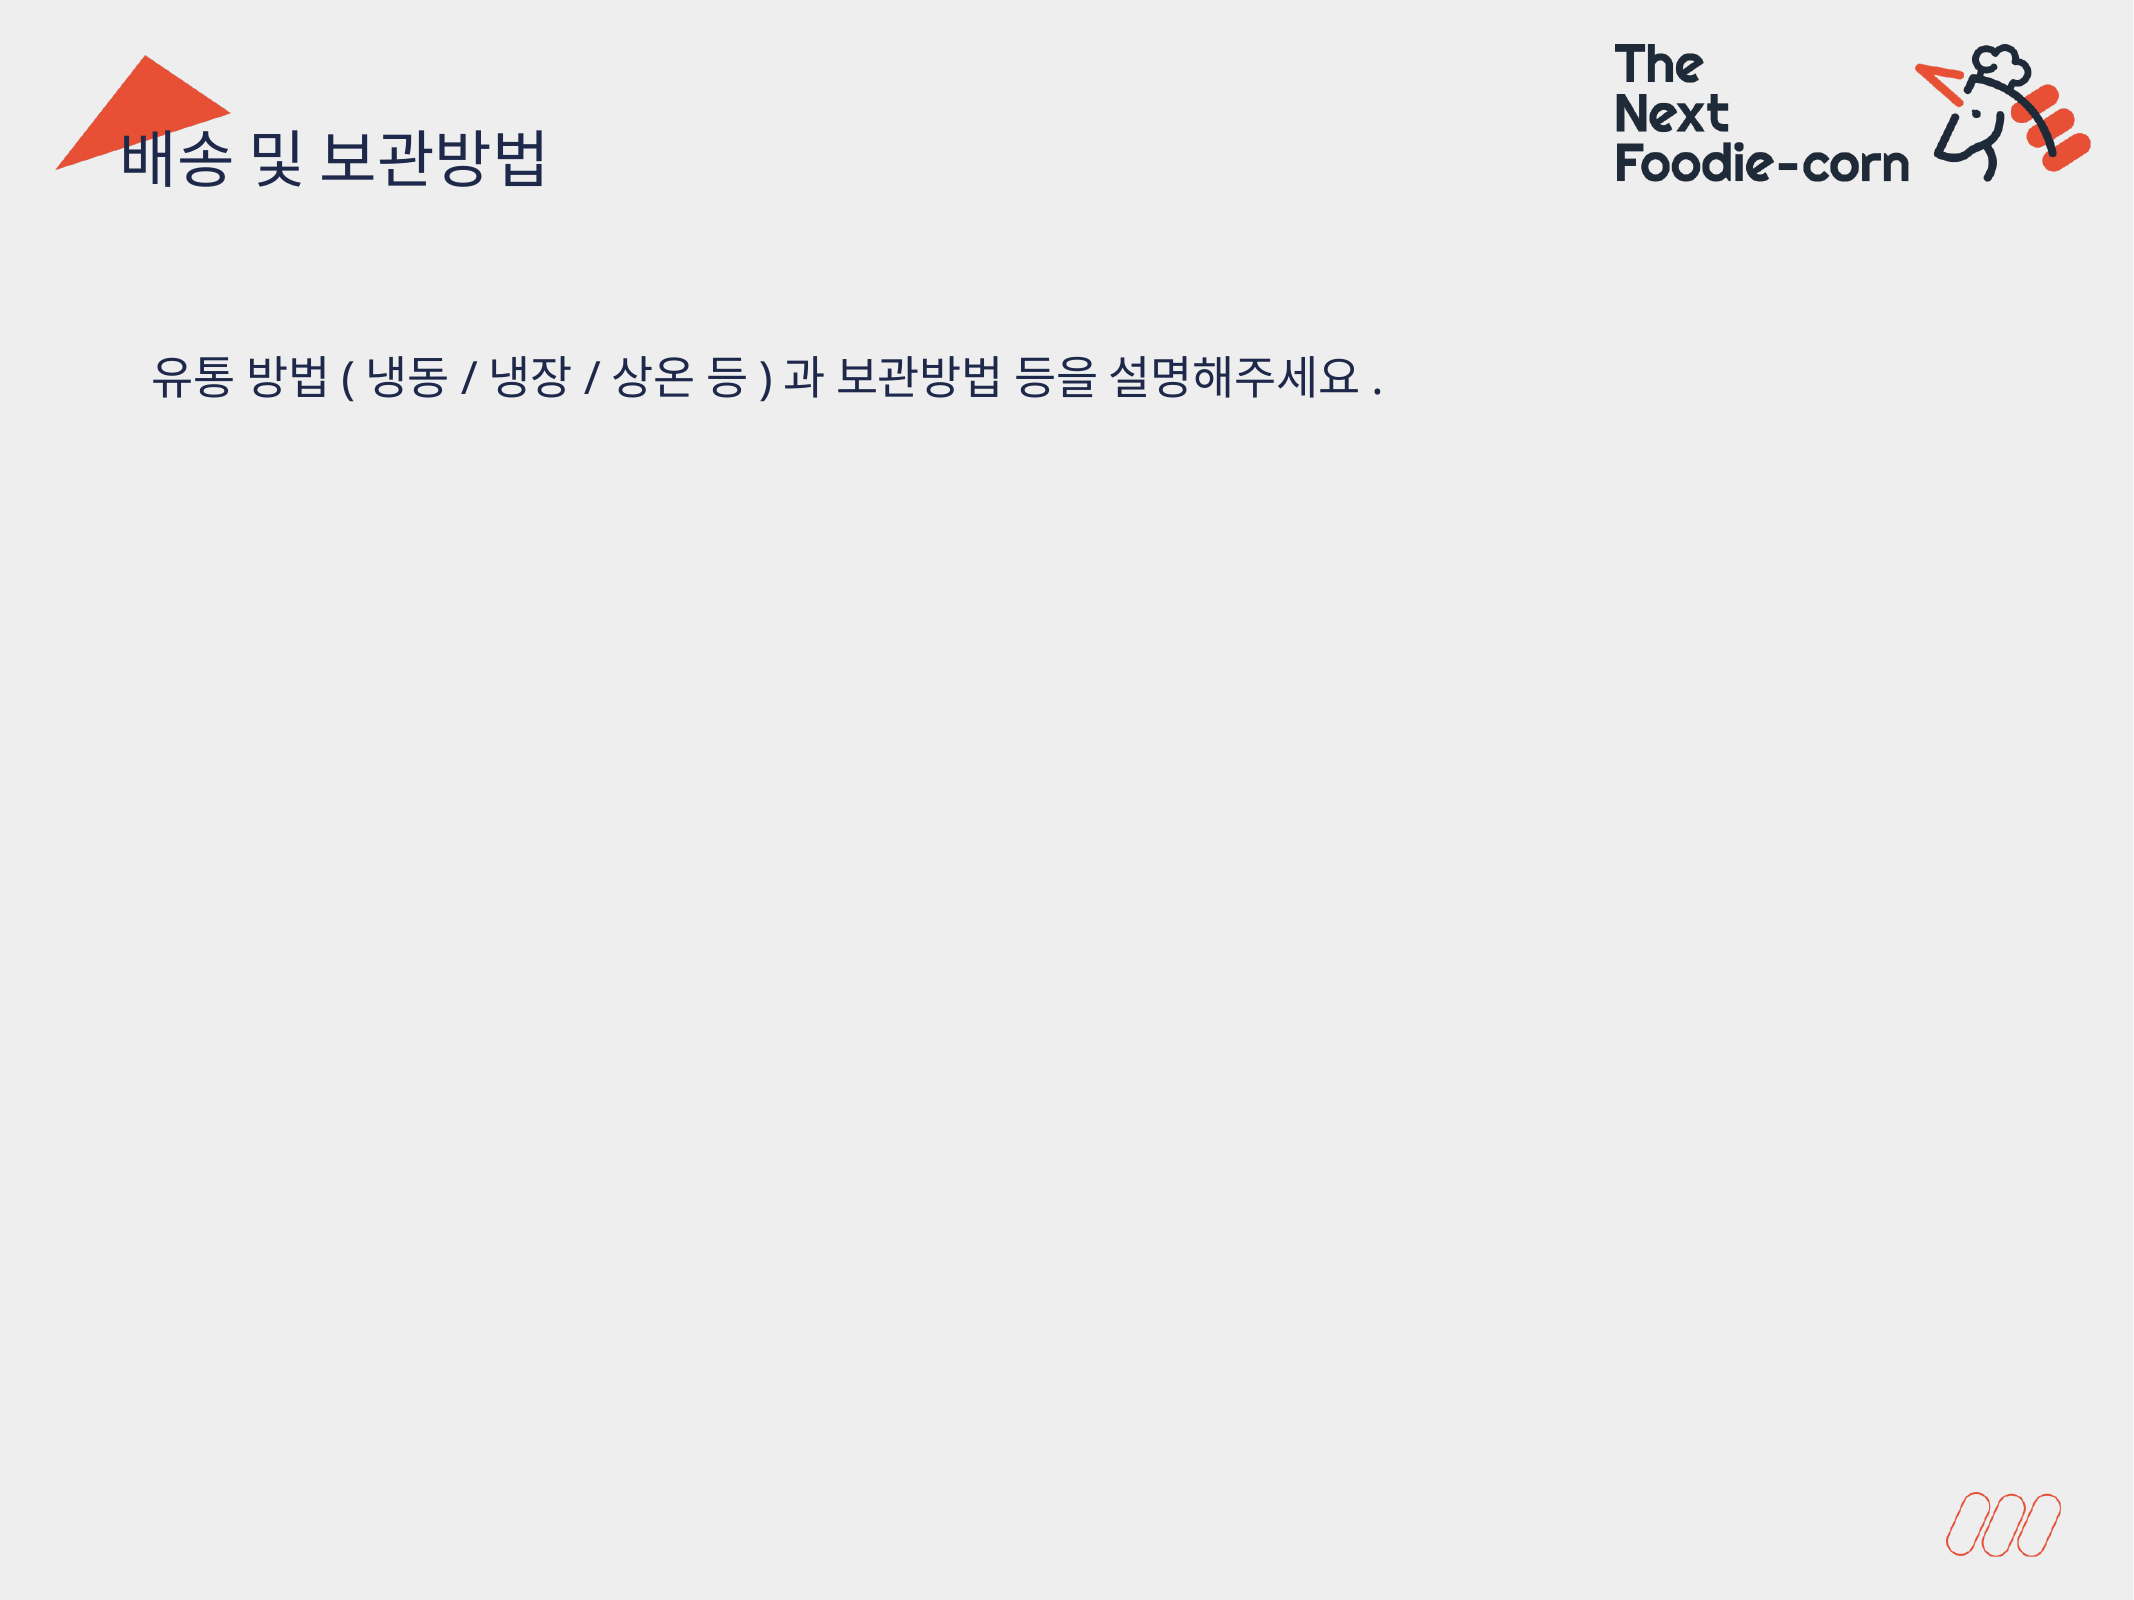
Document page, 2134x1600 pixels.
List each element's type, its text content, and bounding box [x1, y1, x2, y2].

text_box 배송 및 보관방법 [111, 89, 559, 204]
text_box 유통 방법(냉동/냉장/상온 등)과 보관방법 등을 설명해주세요. [143, 324, 1990, 413]
slide_number [1980, 1492, 2027, 1557]
picture [0, 0, 2134, 1600]
